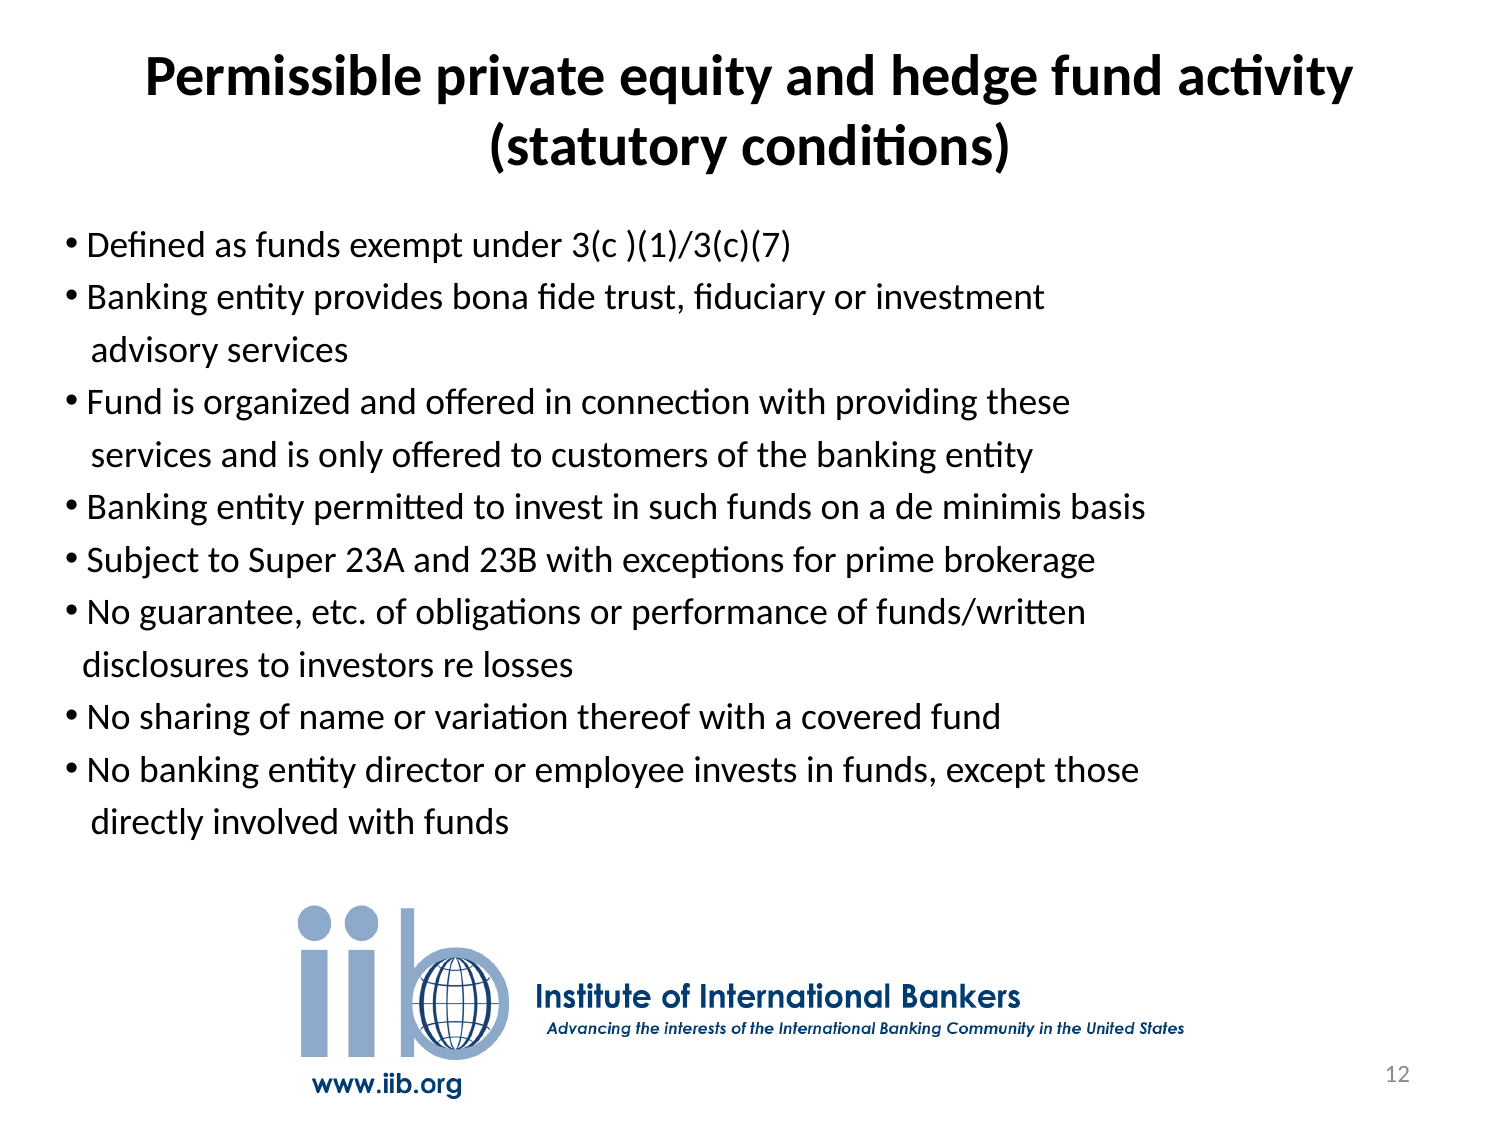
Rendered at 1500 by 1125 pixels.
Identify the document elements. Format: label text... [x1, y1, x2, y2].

title Permissible private equity and hedge fund activity (statutory conditions) [112, 0, 1388, 212]
picture [274, 874, 1226, 1101]
subtitle Defined as funds exempt under 3(c )(1)/3(c)(7) Banking entity provides bona fide trust, fiduciary or investment advisory services Fund is organized and offered in connection with providing these services and is only offered to customers of the banking entity Banking entity permitted to invest in such funds on a de minimis basis Subject to Super 23A and 23B with exceptions for prime brokerage No guarantee, etc. of obligations or performance of funds/written disclosures to investors re losses No sharing of name or variation thereof with a covered fund No banking entity director or employee invests in funds, except those directly involved with funds [50, 212, 1425, 925]
slide_number 12 [1229, 1042, 1425, 1103]
